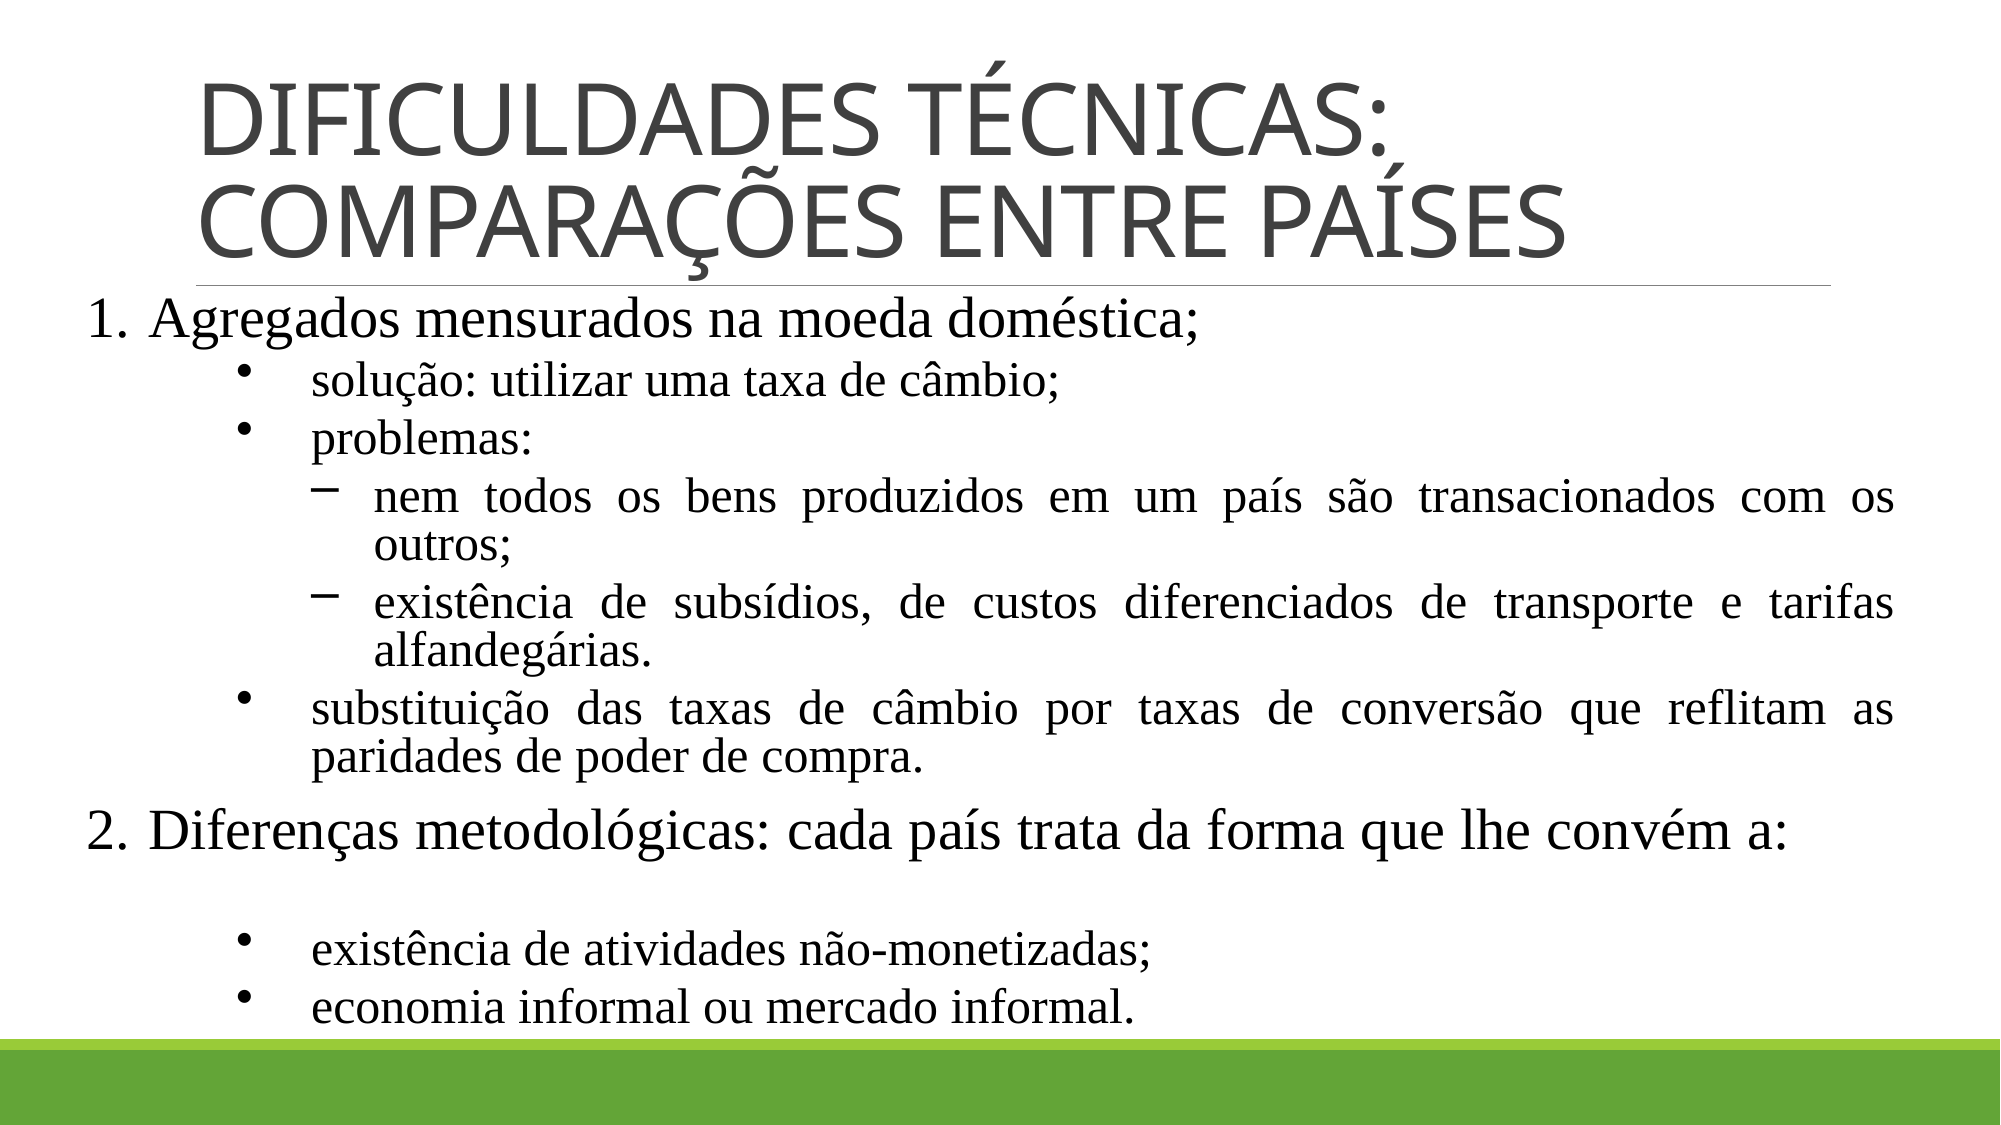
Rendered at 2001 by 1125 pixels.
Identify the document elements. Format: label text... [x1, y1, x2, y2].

text_box Agregados mensurados na moeda doméstica; solução: utilizar uma taxa de câmbio; problemas: nem todos os bens produzidos em um país são transacionados com os outros; existência de subsídios, de custos diferenciados de transporte e tarifas alfandegárias. substituição das taxas de câmbio por taxas de conversão que reflitam as paridades de poder de compra. Diferenças metodológicas: cada país trata da forma que lhe convém a: existência de atividades não-monetizadas; economia informal ou mercado informal. [71, 285, 1911, 1047]
title DIFICULDADES TÉCNICAS: COMPARAÇÕES ENTRE PAÍSES [180, 47, 1830, 285]
